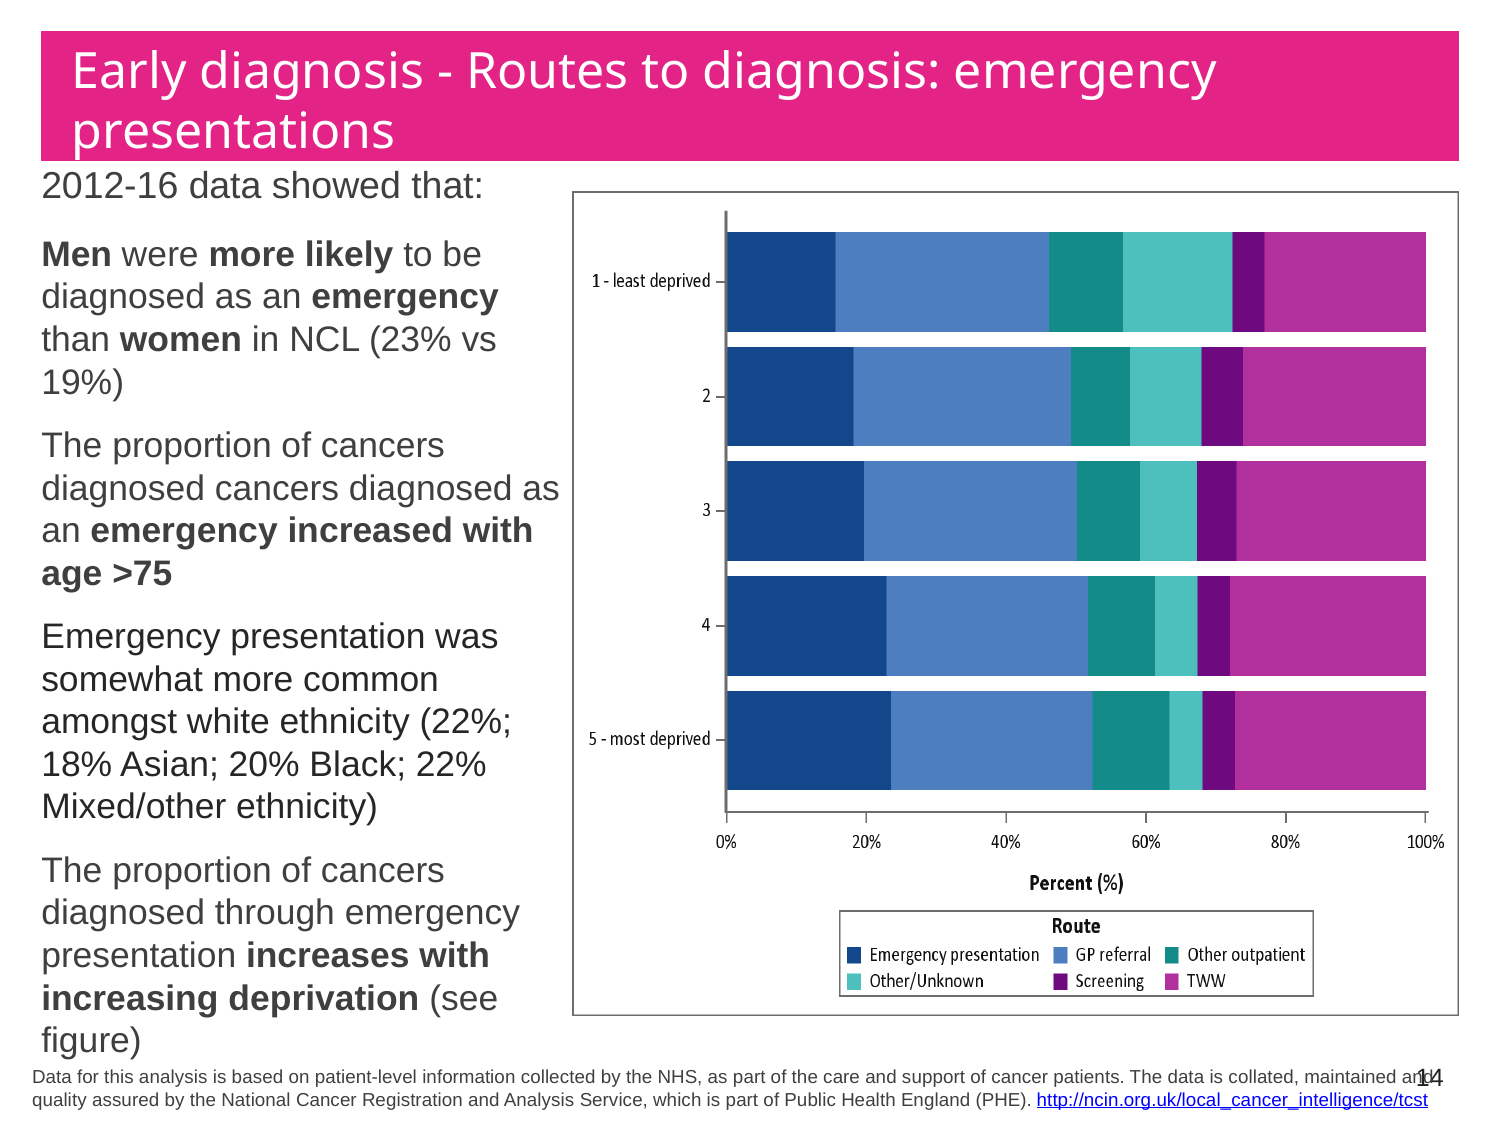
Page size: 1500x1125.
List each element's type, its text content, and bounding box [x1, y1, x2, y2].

slide_number 14 [1108, 1046, 1459, 1107]
title Early diagnosis - Routes to diagnosis: emergency presentations [41, 31, 1459, 161]
text_box Data for this analysis is based on patient-level information collected by the NHS, as part of the care and support of cancer patients. The data is collated, maintained and quality assured by the National Cancer Registration and Analysis Service, which is part of Public Health England (PHE). http://ncin.org.uk/local_cancer_intelligence/tcst [17, 1057, 1459, 1118]
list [572, 191, 1459, 1016]
list 2012-16 data showed that: Men were more likely to be diagnosed as an emergency than women in NCL (23% vs 19%) The proportion of cancers diagnosed cancers diagnosed as an emergency increased with age >75 Emergency presentation was somewhat more common amongst white ethnicity (22%; 18% Asian; 20% Black; 22% Mixed/other ethnicity) The proportion of cancers diagnosed through emergency presentation increases with increasing deprivation (see figure) [41, 160, 573, 1057]
